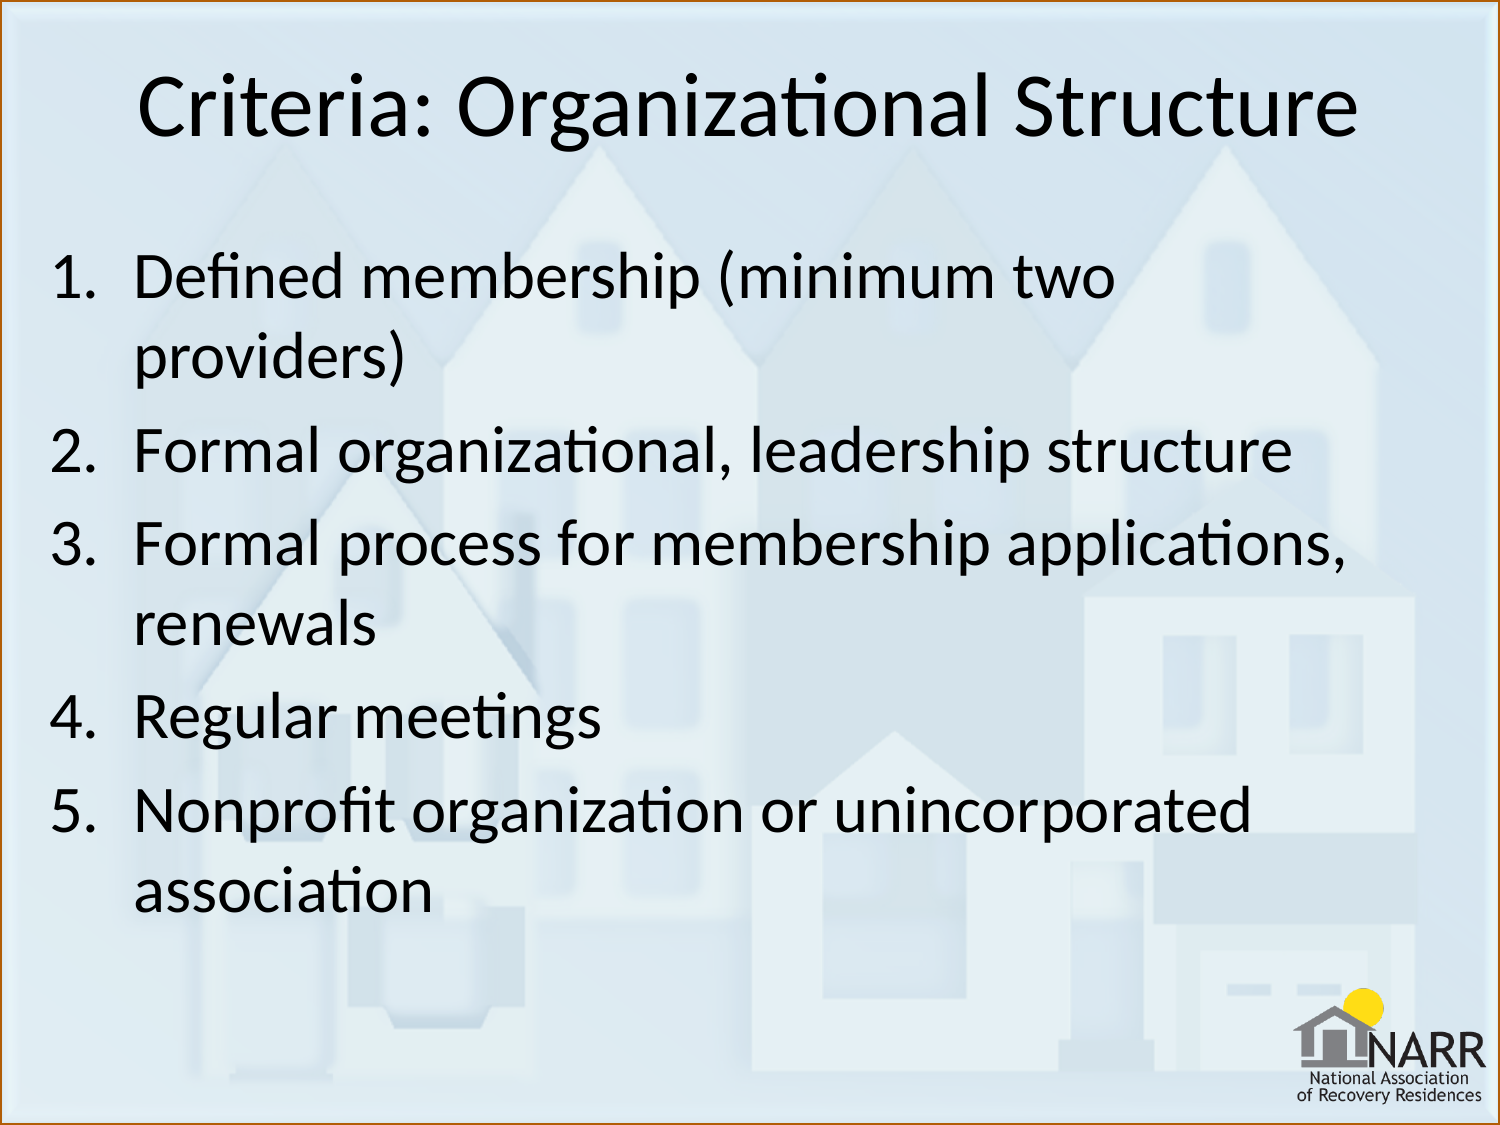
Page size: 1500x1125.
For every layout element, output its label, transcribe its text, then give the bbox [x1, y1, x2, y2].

title Criteria: Organizational Structure [48, 37, 1452, 188]
list Defined membership (minimum two providers) Formal organizational, leadership structure Formal process for membership applications, renewals Regular meetings Nonprofit organization or unincorporated association [34, 224, 1419, 900]
picture [1289, 984, 1489, 1108]
